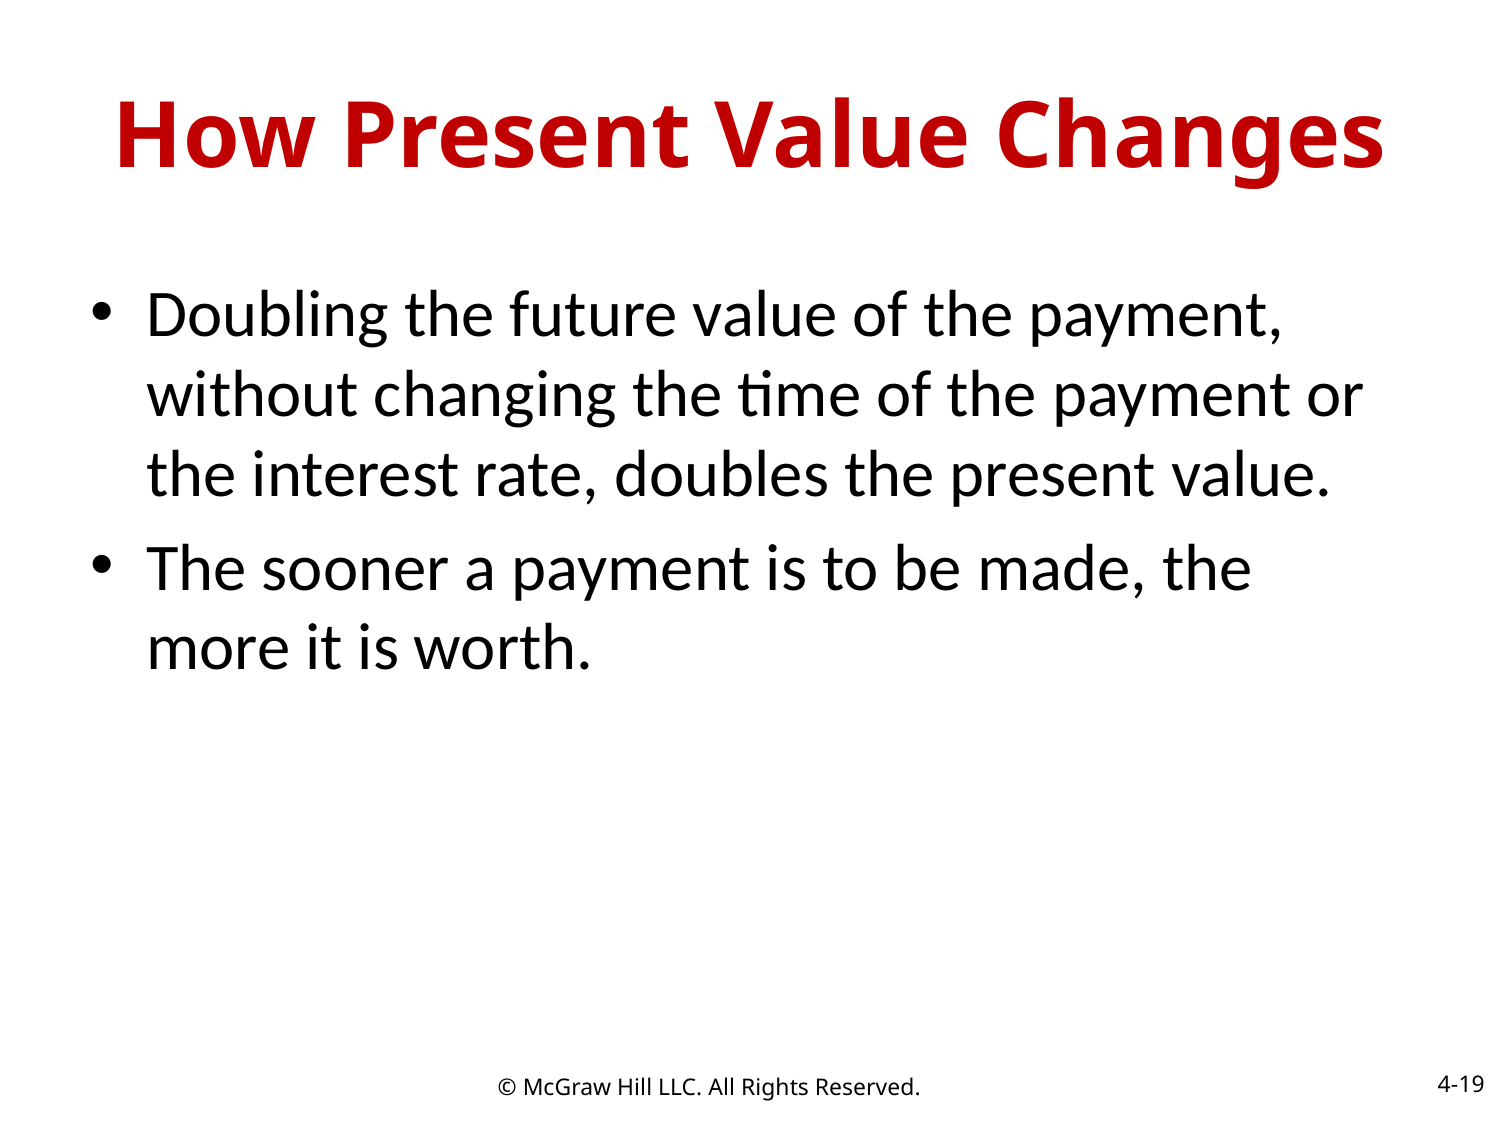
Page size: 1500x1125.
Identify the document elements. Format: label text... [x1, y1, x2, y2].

slide_number 4-19 [1287, 1062, 1500, 1125]
list Doubling the future value of the payment, without changing the time of the payment or the interest rate, doubles the present value. The sooner a payment is to be made, the more it is worth. [75, 262, 1425, 1005]
title How Present Value Changes [75, 37, 1425, 225]
footer © McGraw Hill LLC. All Rights Reserved. [425, 1065, 1000, 1125]
